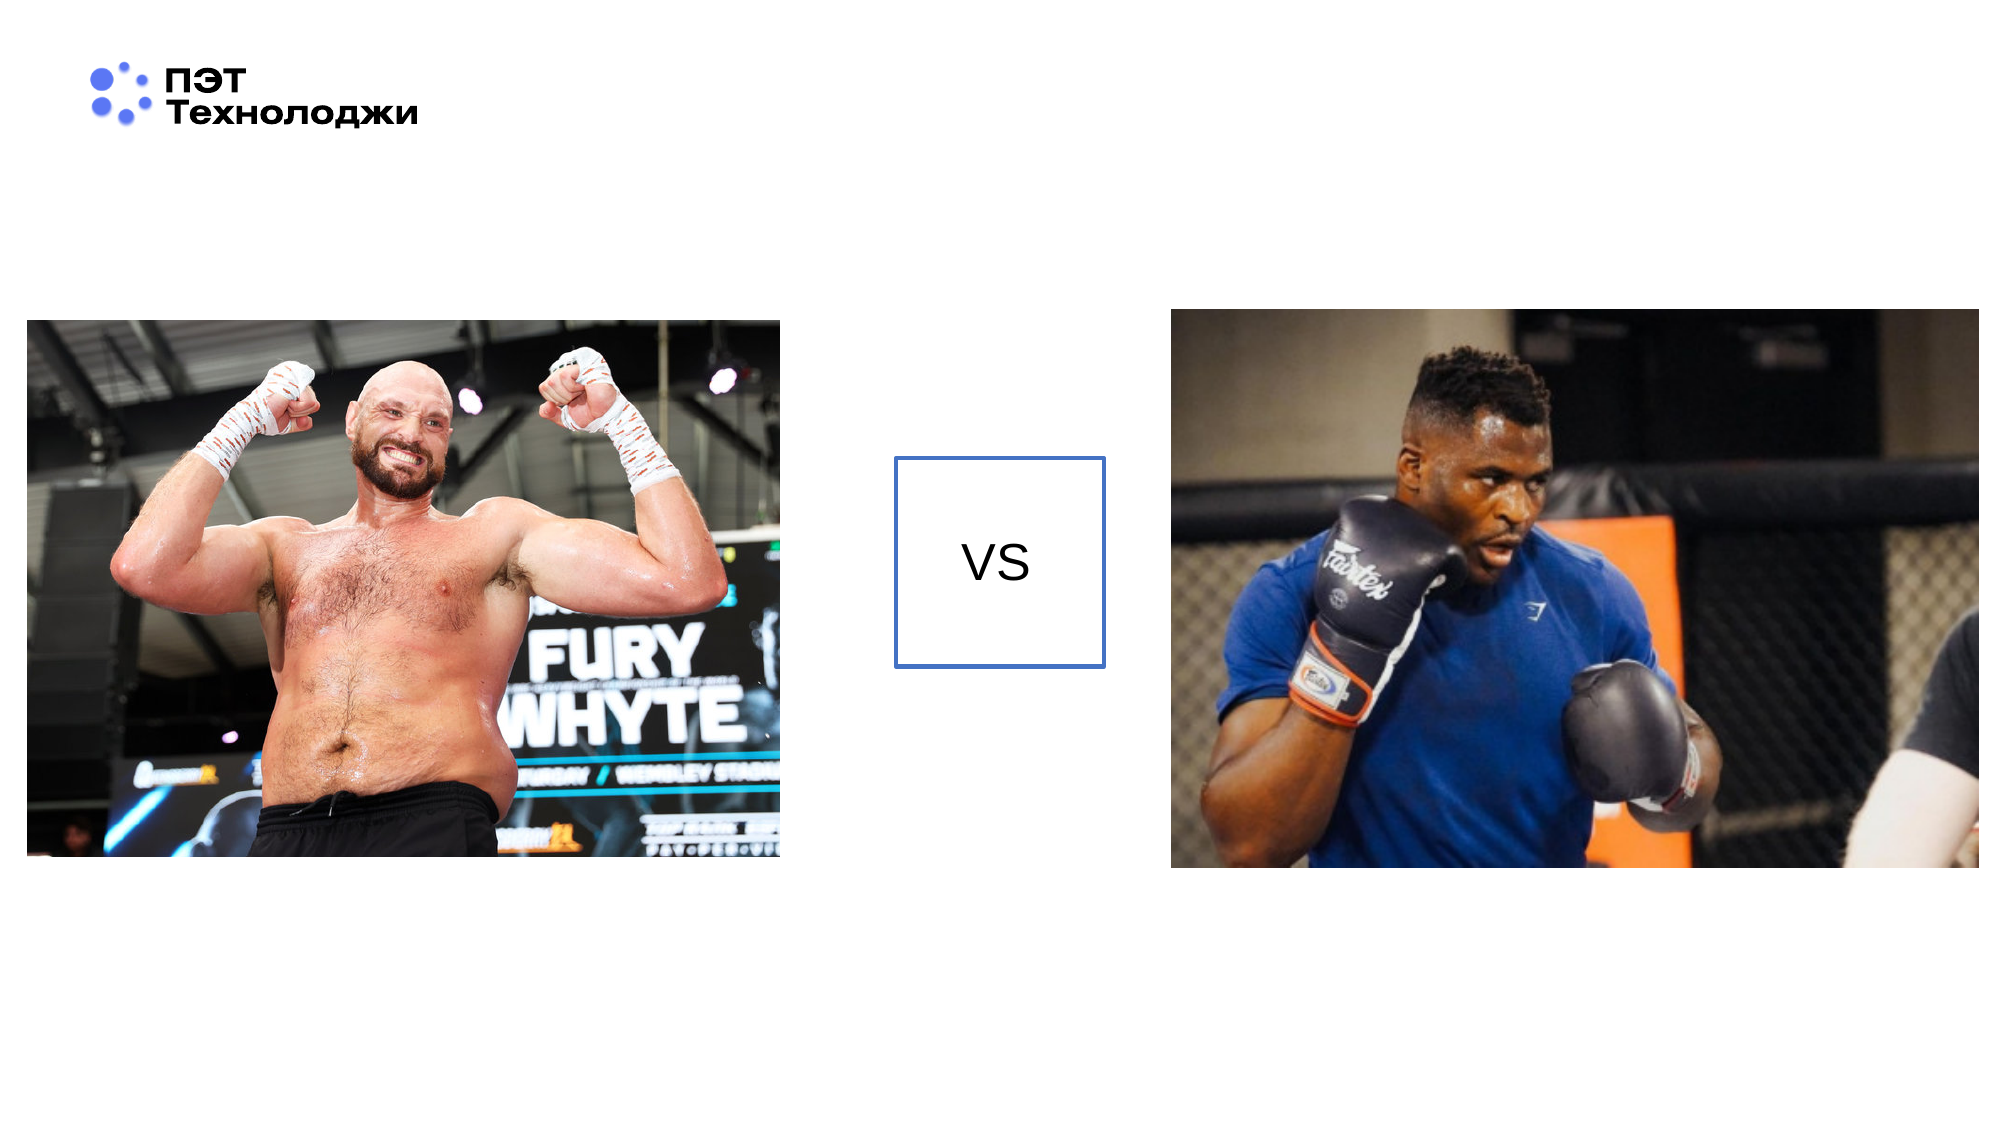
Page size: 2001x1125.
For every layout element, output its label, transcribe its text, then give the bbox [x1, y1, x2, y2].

text_box VS [895, 458, 1105, 667]
picture [84, 57, 157, 133]
picture [1170, 308, 1979, 868]
picture [27, 320, 780, 857]
